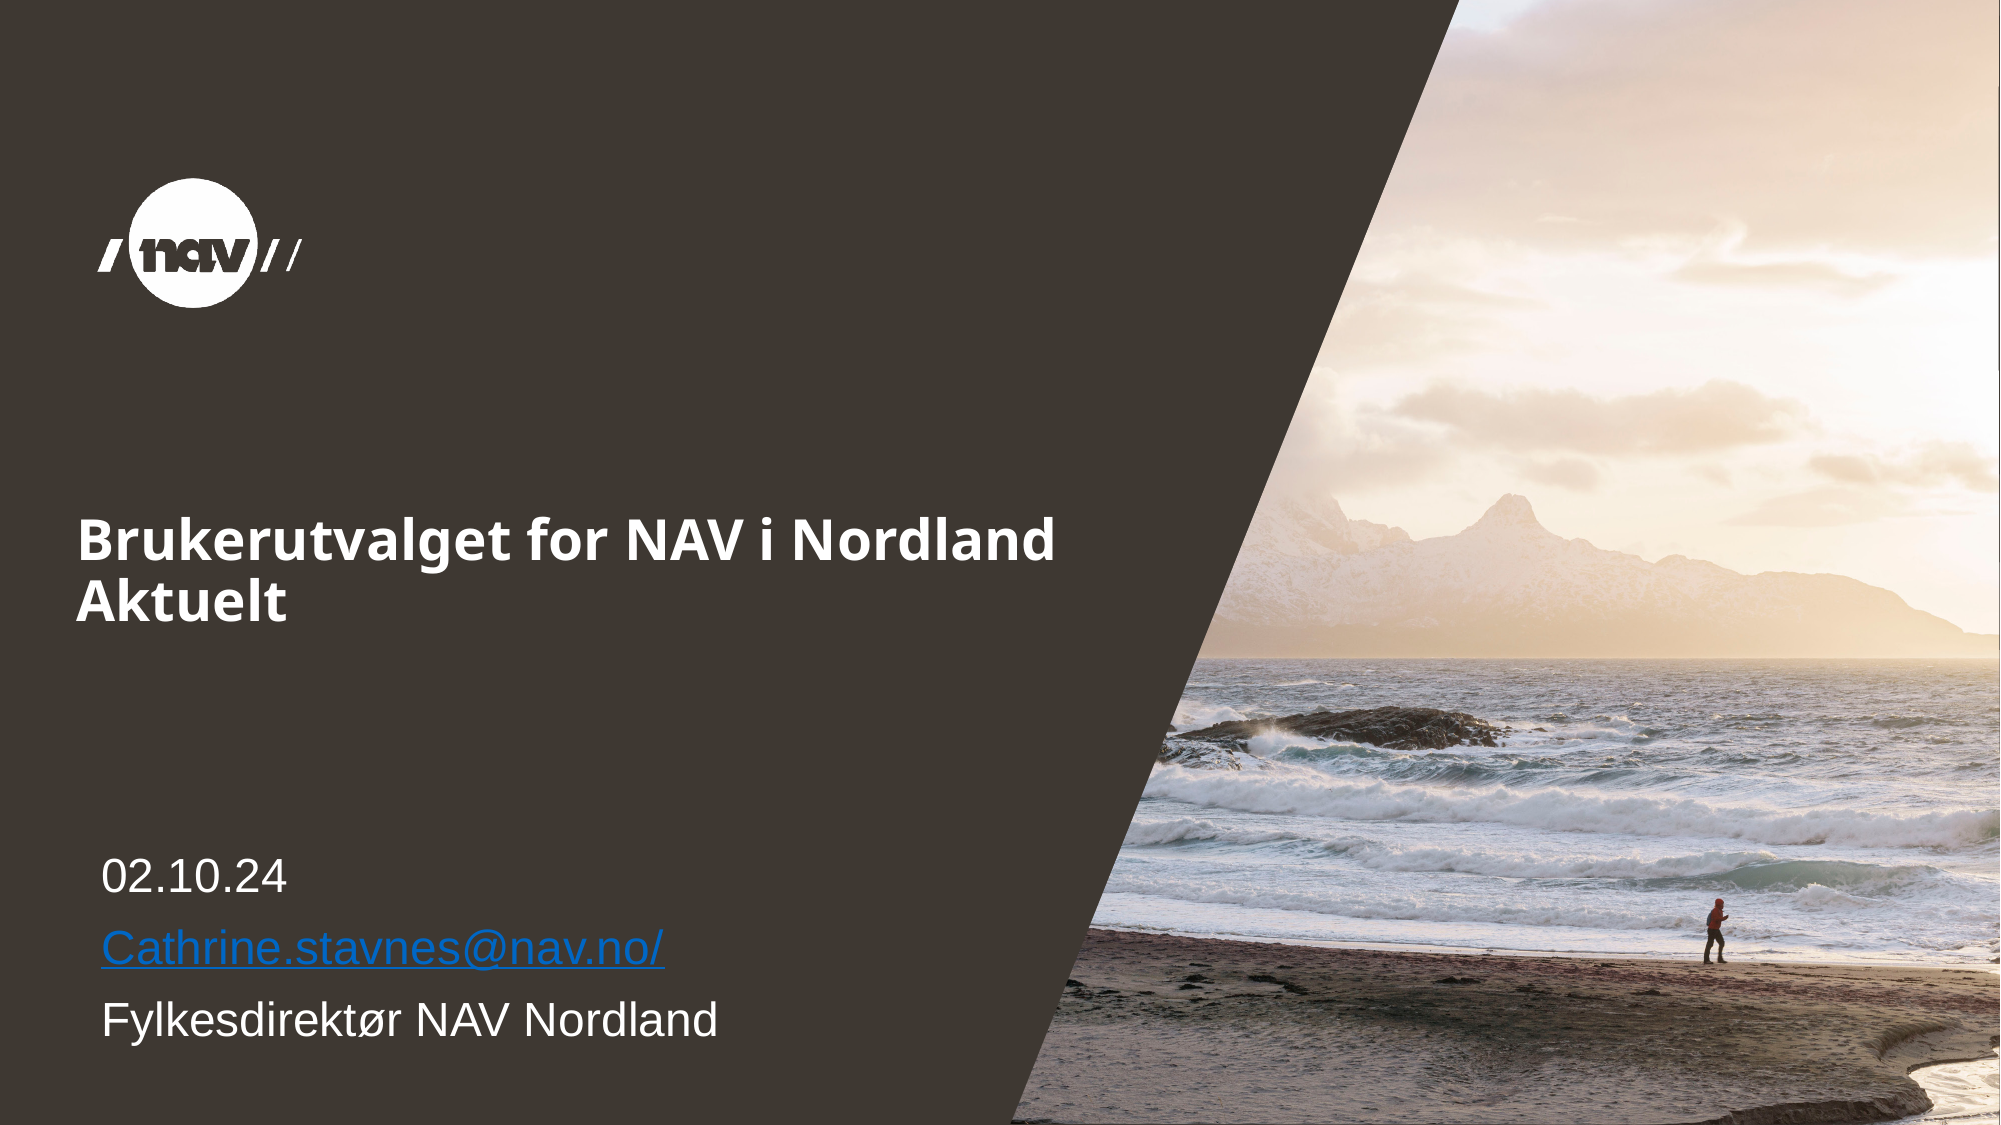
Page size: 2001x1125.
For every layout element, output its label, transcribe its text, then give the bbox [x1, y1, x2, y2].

title Brukerutvalget for NAV i Nordland Aktuelt [61, 440, 1010, 773]
picture [97, 178, 303, 308]
subtitle 02.10.24 Cathrine.stavnes@nav.no/ Fylkesdirektør NAV Nordland [86, 843, 1010, 1054]
picture [1010, 0, 2000, 1125]
